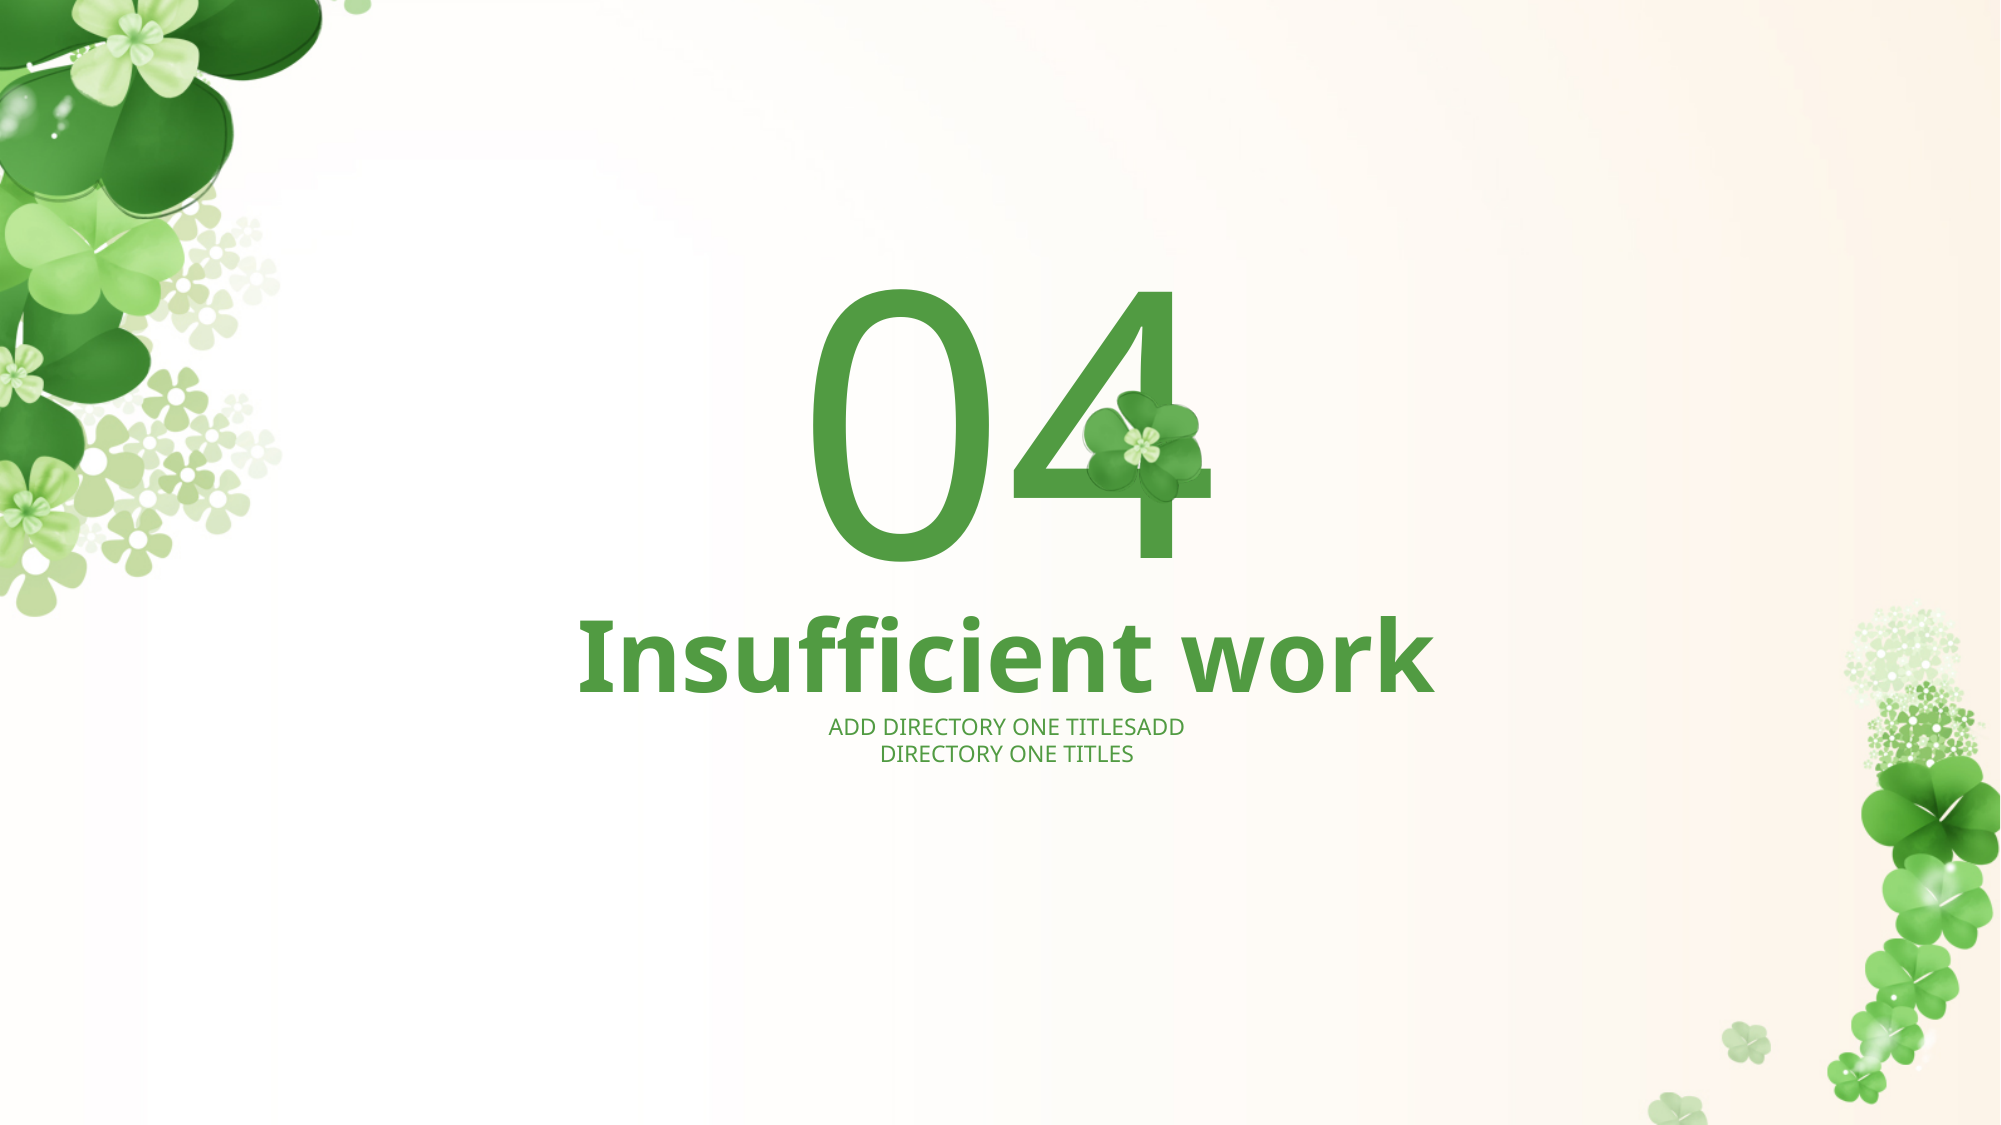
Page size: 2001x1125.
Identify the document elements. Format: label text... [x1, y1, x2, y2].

text_box ADD DIRECTORY ONE TITLESADD DIRECTORY ONE TITLES [781, 704, 1233, 775]
text_box Insufficient work [562, 525, 1452, 720]
text_box 04 [780, 180, 1234, 525]
picture [0, 0, 2001, 1125]
